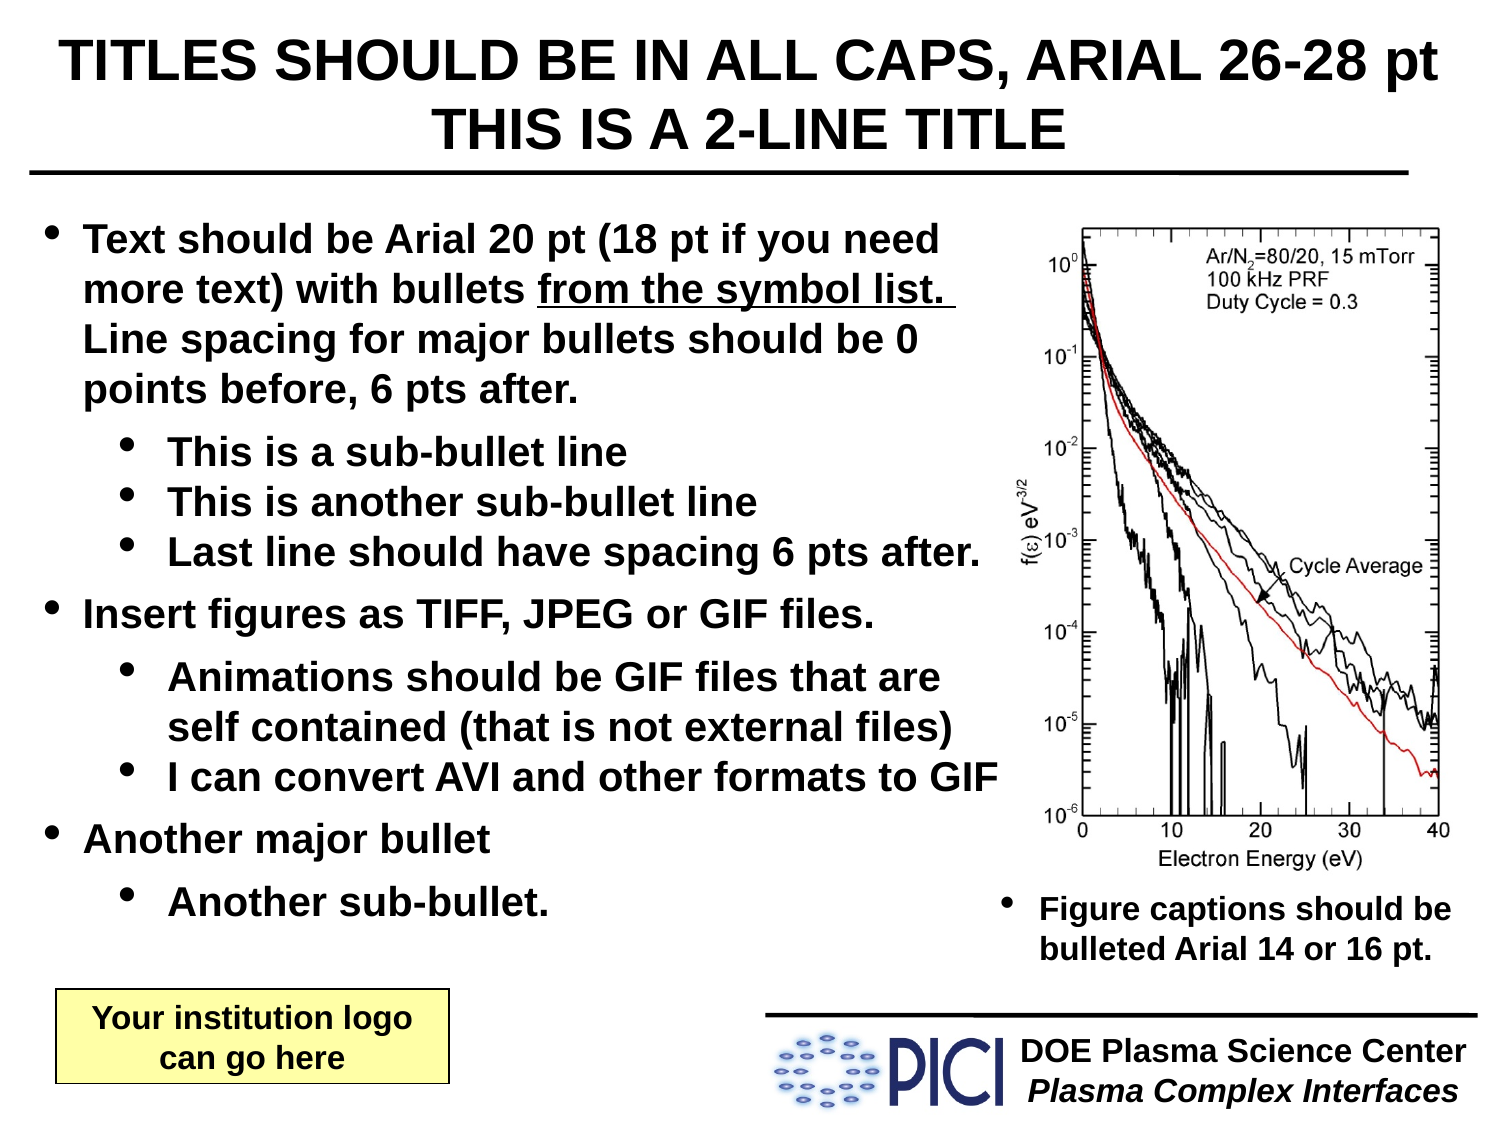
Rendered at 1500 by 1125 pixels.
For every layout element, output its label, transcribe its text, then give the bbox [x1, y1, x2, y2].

text_box Text should be Arial 20 pt (18 pt if you need more text) with bullets from the symbol list. Line spacing for major bullets should be 0 points before, 6 pts after. This is a sub-bullet line This is another sub-bullet line Last line should have spacing 6 pts after. Insert figures as TIFF, JPEG or GIF files. Animations should be GIF files that are self contained (that is not external files) I can convert AVI and other formats to GIF Another major bullet Another sub-bullet. [30, 204, 1005, 933]
text_box Your institution logo can go here [55, 988, 449, 1084]
picture [1010, 192, 1461, 893]
text_box TITLES SHOULD BE IN ALL CAPS, ARIAL 26-28 pt THIS IS A 2-LINE TITLE [33, 14, 1466, 169]
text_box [757, 1014, 1491, 1121]
text_box Figure captions should be bulleted Arial 14 or 16 pt. [986, 879, 1483, 975]
